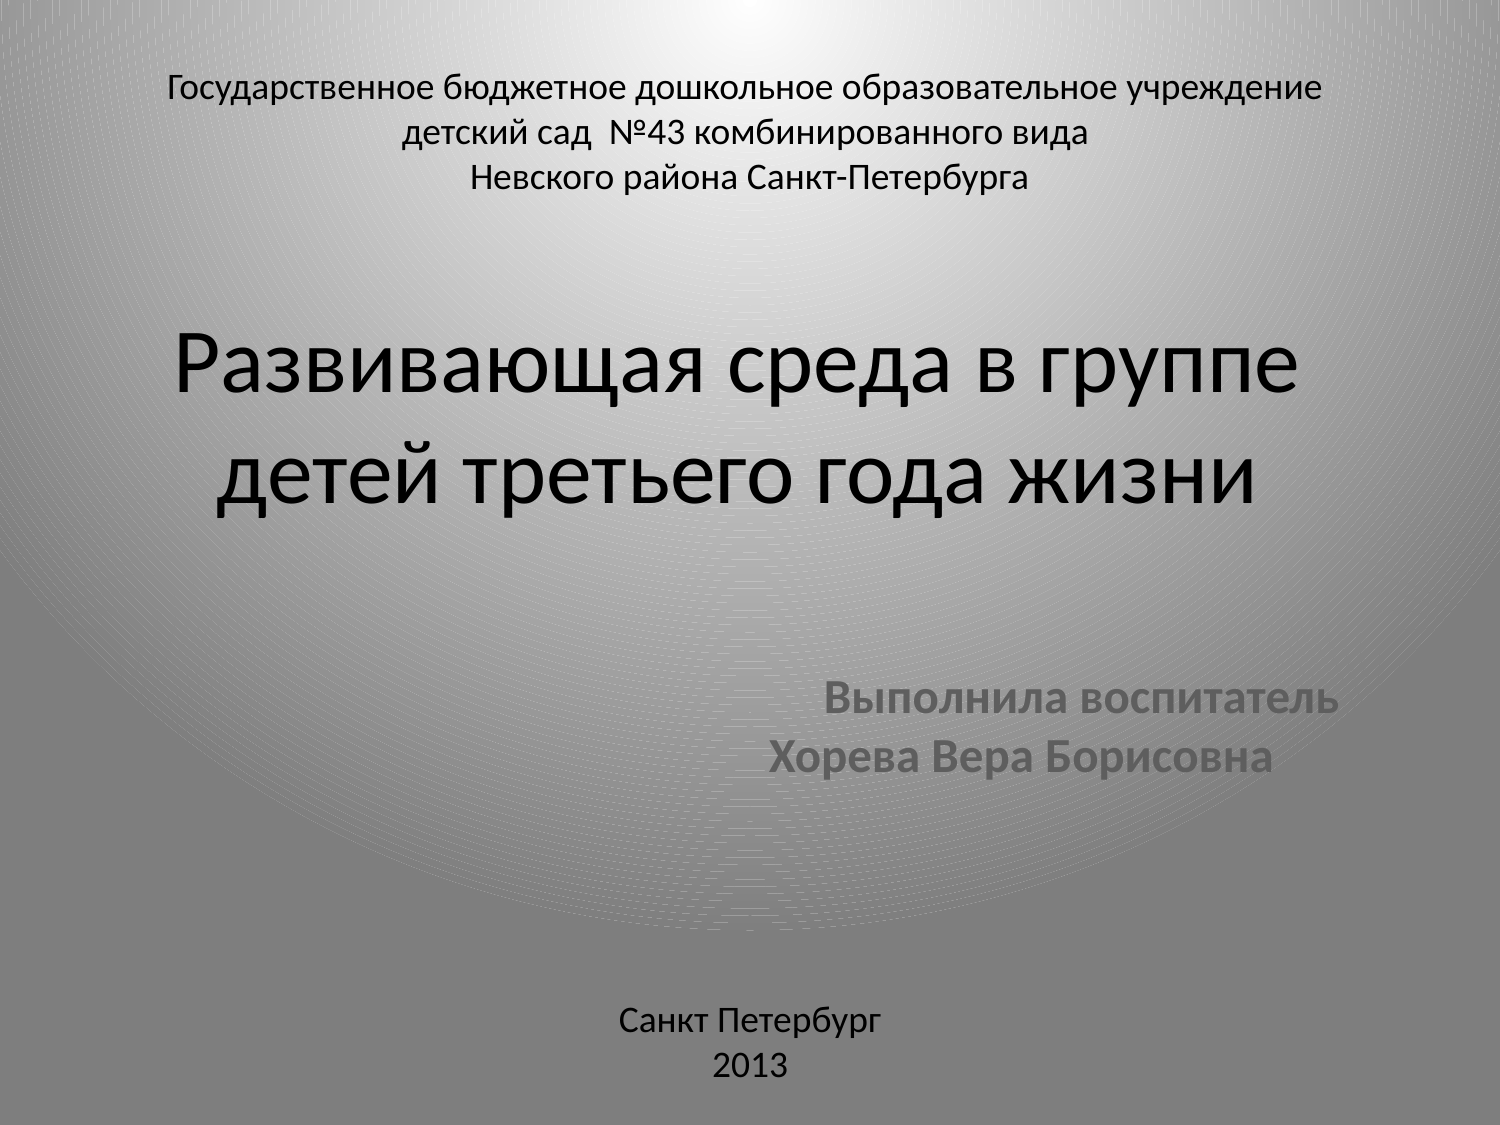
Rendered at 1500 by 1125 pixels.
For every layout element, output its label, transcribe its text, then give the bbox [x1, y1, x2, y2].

subtitle Выполнила воспитатель Хорева Вера Борисовна [751, 656, 1412, 807]
title Развивающая среда в группе детей третьего года жизни [100, 290, 1376, 532]
text_box Санкт Петербург 2013 [561, 987, 939, 1093]
text_box Государственное бюджетное дошкольное образовательное учреждение детский сад №43 комбинированного вида Невского района Санкт-Петербурга [0, 54, 1500, 205]
